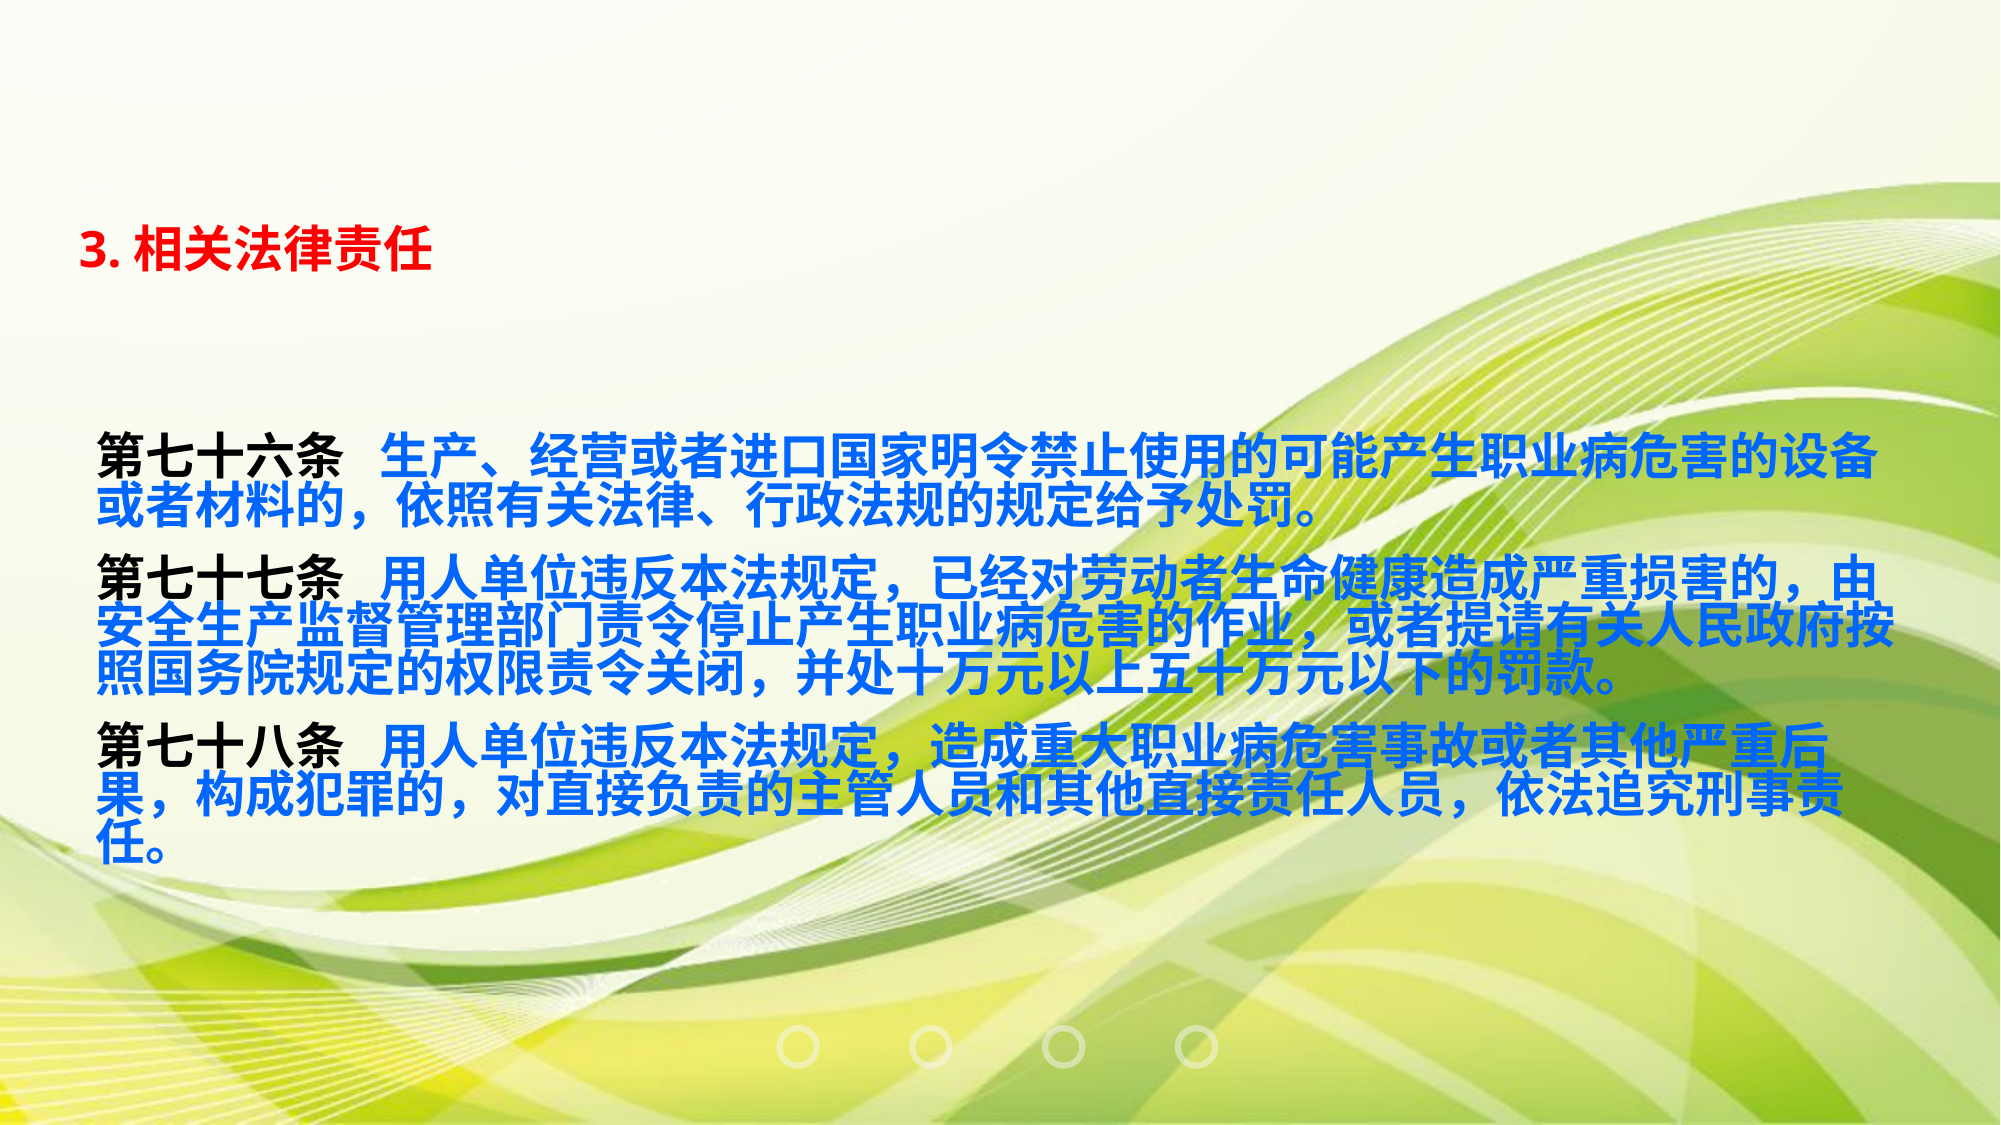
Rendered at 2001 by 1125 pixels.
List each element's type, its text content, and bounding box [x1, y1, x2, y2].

picture [0, 0, 2001, 1125]
text_box 3.相关法律责任 [38, 210, 1856, 285]
text_box 第七十六条 生产、经营或者进口国家明令禁止使用的可能产生职业病危害的设备或者材料的，依照有关法律、行政法规的规定给予处罚。 第七十七条 用人单位违反本法规定，已经对劳动者生命健康造成严重损害的，由安全生产监督管理部门责令停止产生职业病危害的作业，或者提请有关人民政府按照国务院规定的权限责令关闭，并处十万元以上五十万元以下的罚款。 第七十八条 用人单位违反本法规定，造成重大职业病危害事故或者其他严重后果，构成犯罪的，对直接负责的主管人员和其他直接责任人员，依法追究刑事责任。 [80, 429, 1938, 878]
